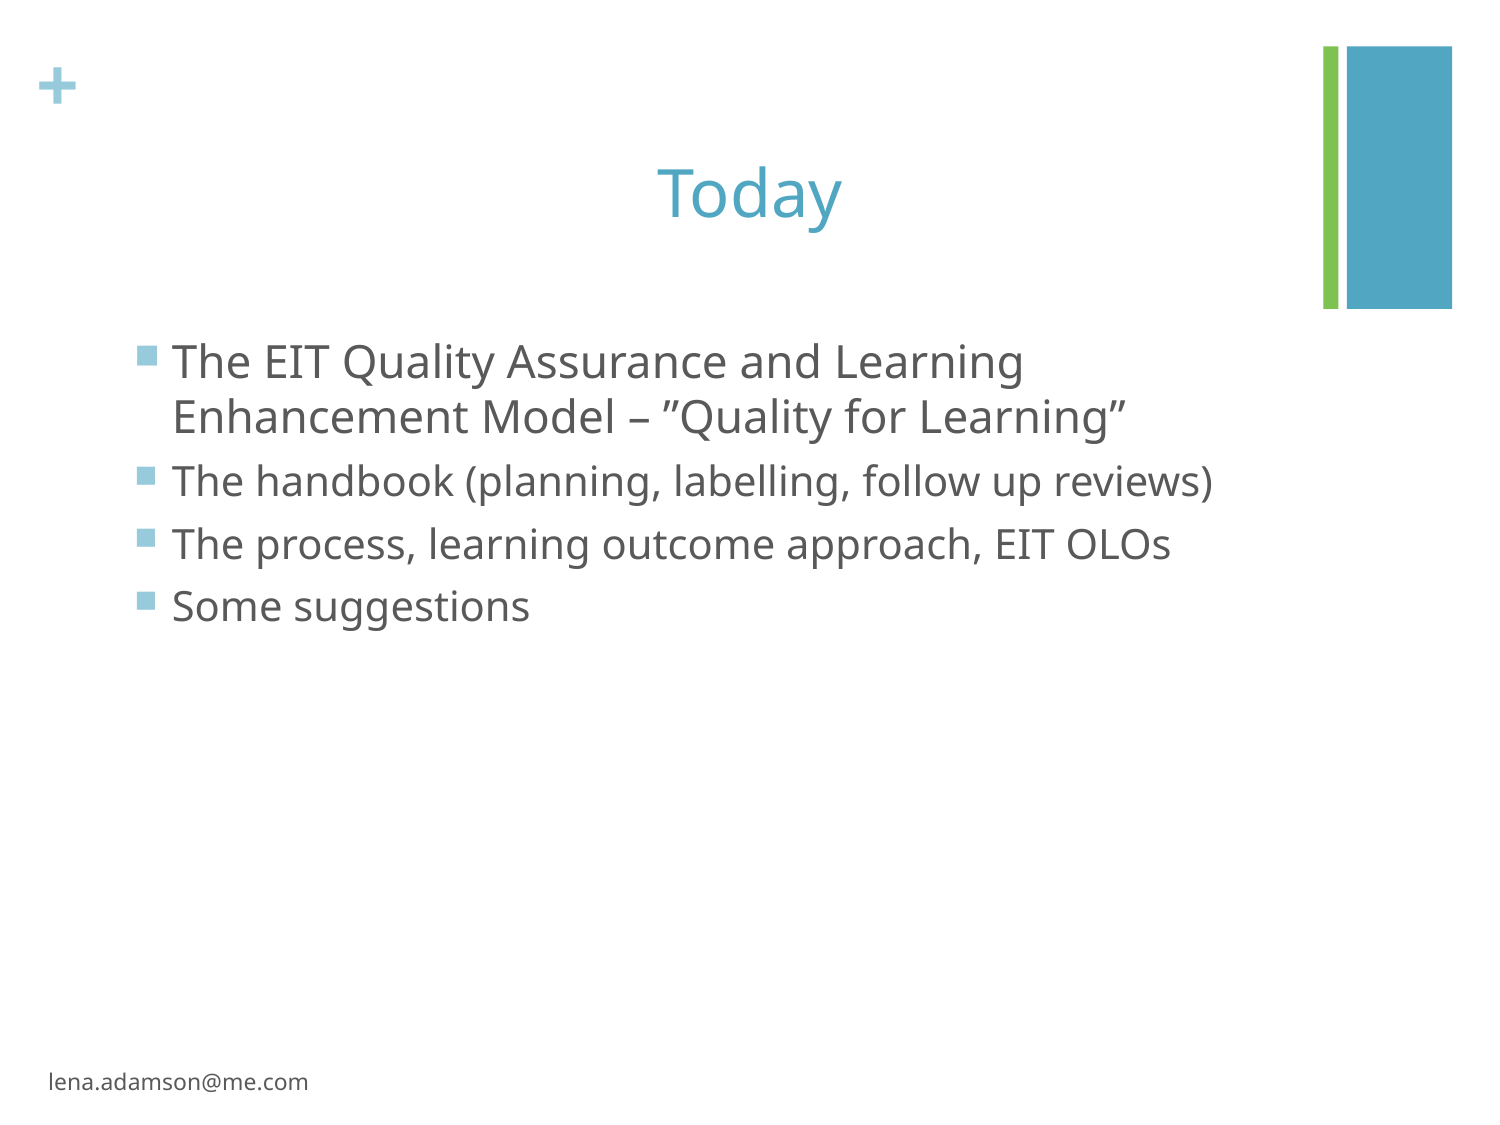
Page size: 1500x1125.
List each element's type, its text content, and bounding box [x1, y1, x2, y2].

footer lena.adamson@me.com [33, 1053, 1038, 1114]
list The EIT Quality Assurance and Learning Enhancement Model – ”Quality for Learning” The handbook (planning, labelling, follow up reviews) The process, learning outcome approach, EIT OLOs Some suggestions [81, 324, 1322, 1005]
title Today [75, 143, 1425, 249]
